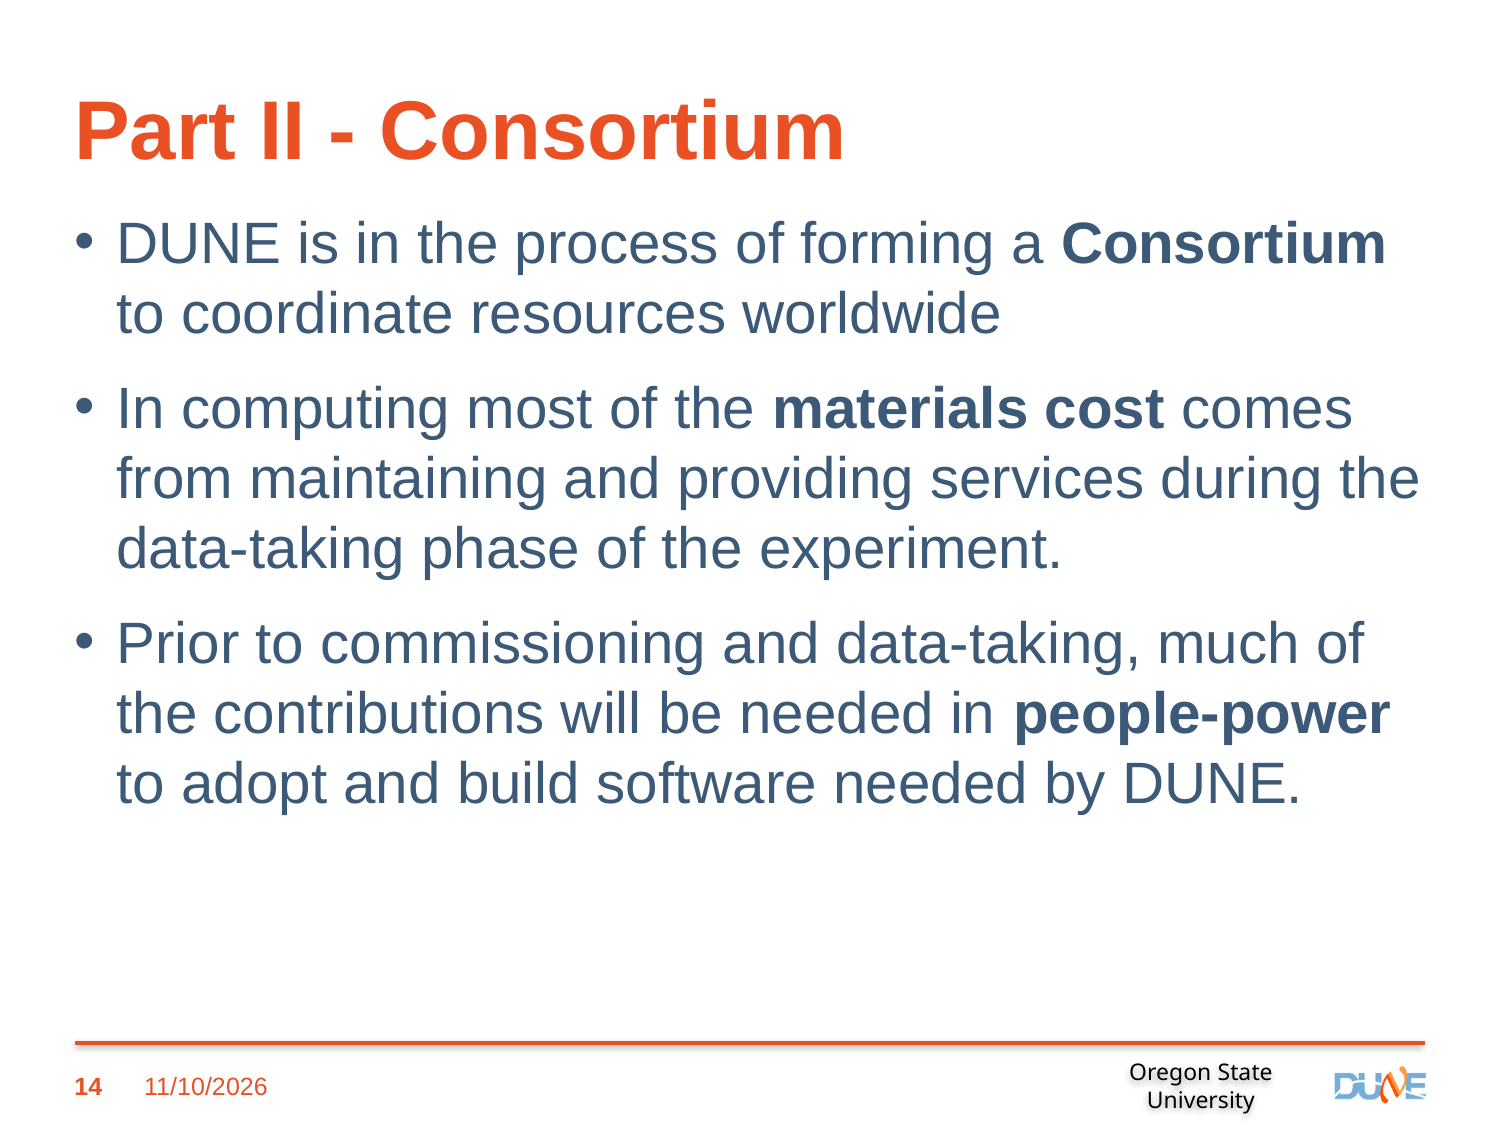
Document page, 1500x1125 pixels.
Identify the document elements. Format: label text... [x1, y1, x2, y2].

list DUNE is in the process of forming a Consortium to coordinate resources worldwide In computing most of the materials cost comes from maintaining and providing services during the data-taking phase of the experiment. Prior to commissioning and data-taking, much of the contributions will be needed in people-power to adopt and build software needed by DUNE. [74, 198, 1425, 1030]
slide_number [144, 1074, 308, 1101]
slide_number 14 [74, 1074, 144, 1101]
picture [1333, 1064, 1427, 1104]
title Part II - Consortium [74, 75, 1425, 183]
